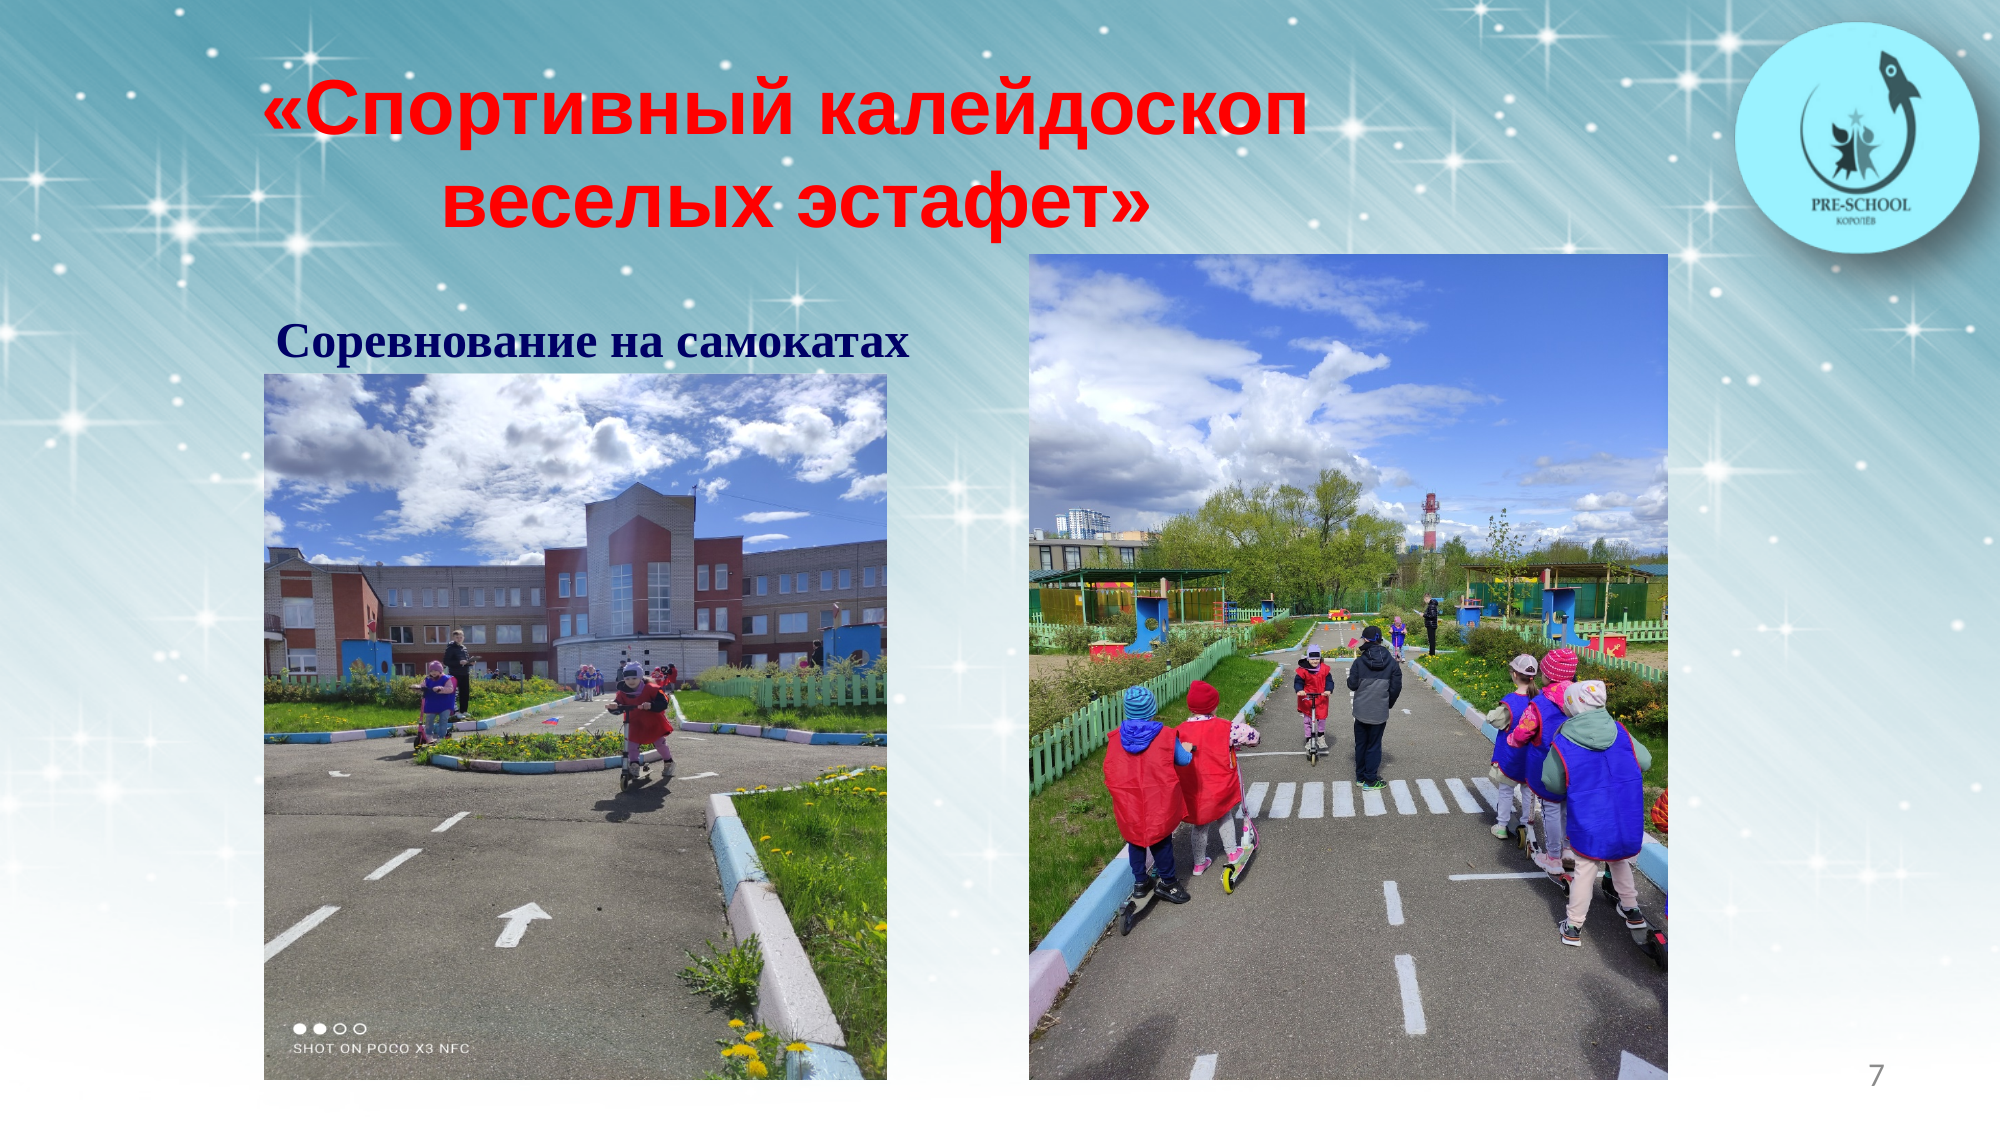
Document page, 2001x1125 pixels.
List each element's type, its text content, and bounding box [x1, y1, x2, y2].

slide_number 7 [1433, 1042, 1900, 1103]
picture [221, 374, 929, 1080]
picture [1692, 0, 2000, 342]
text_box «Спортивный калейдоскоп веселых эстафет» [41, 49, 1553, 251]
text_box Соревнование на самокатах [26, 240, 1160, 376]
picture [1029, 253, 1669, 1080]
